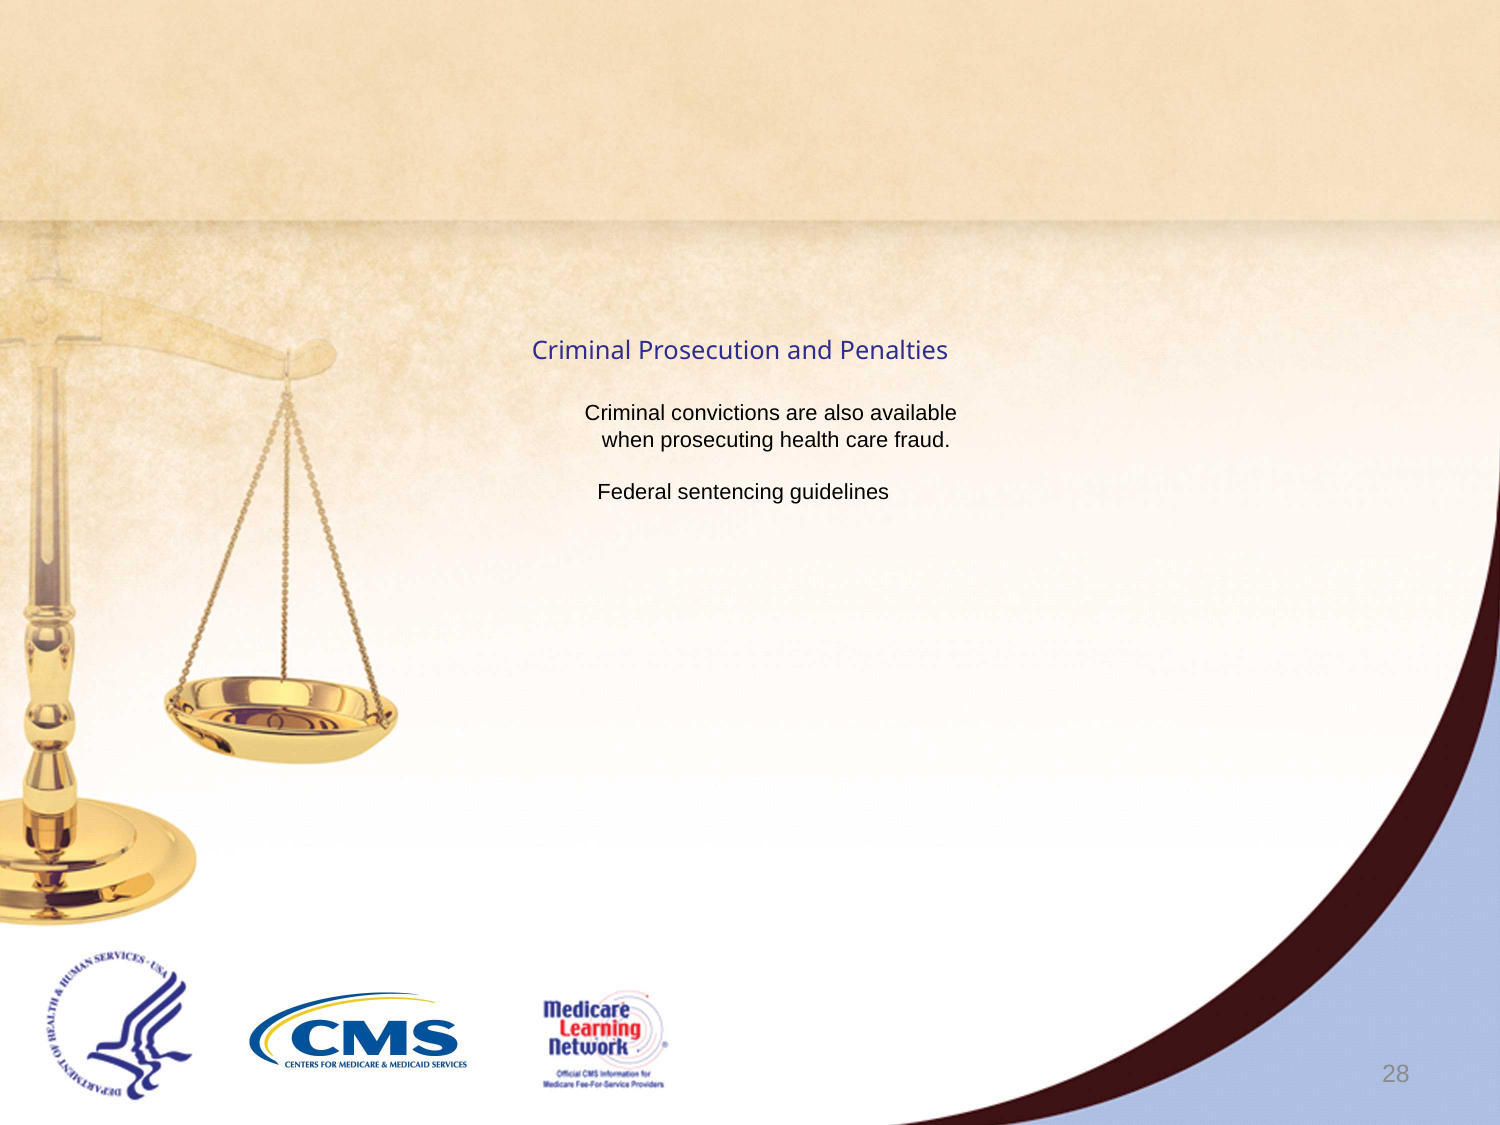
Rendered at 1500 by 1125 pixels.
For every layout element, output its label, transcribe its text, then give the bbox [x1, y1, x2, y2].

picture [0, 0, 1500, 1125]
title Criminal Prosecution and Penalties Criminal convictions are also available when prosecuting health care fraud. Federal sentencing guidelines [65, 326, 1416, 514]
slide_number 28 [1074, 1042, 1425, 1103]
